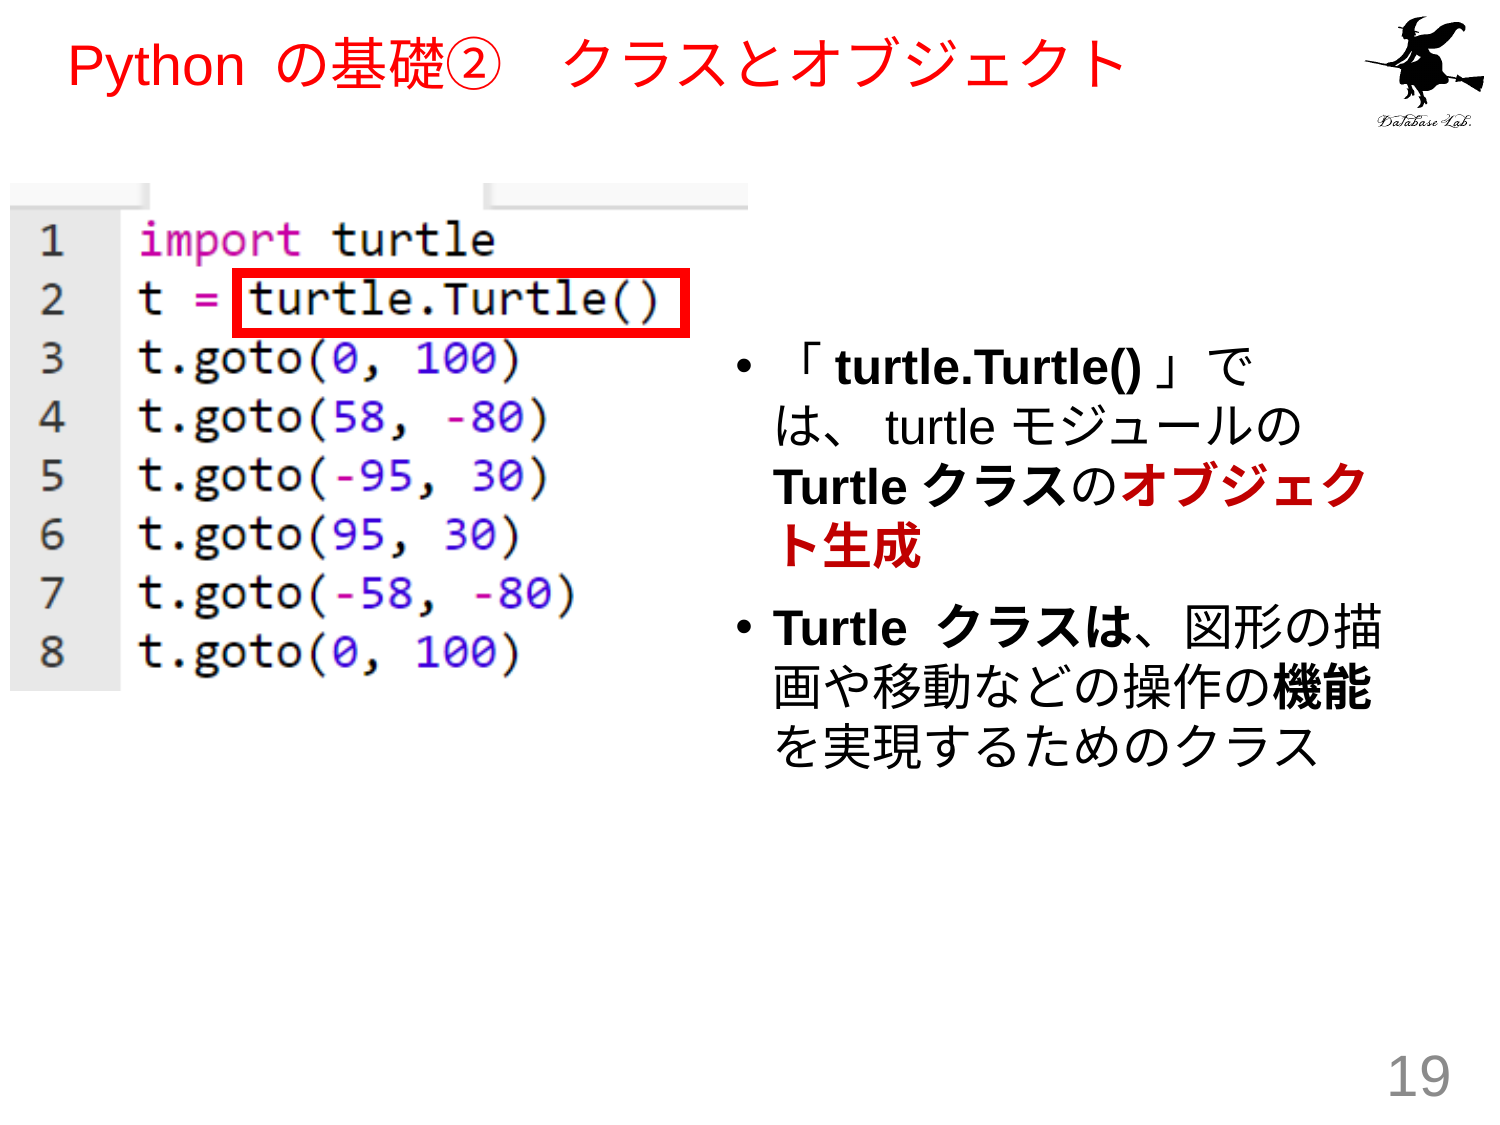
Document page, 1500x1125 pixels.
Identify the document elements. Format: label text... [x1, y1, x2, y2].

list 「turtle.Turtle()」では、turtleモジュールのTurtleクラスのオブジェクト生成 Turtle クラスは、図形の描画や移動などの操作の機能を実現するためのクラス [720, 165, 1419, 1010]
title Python の基礎② クラスとオブジェクト [52, 28, 1441, 106]
picture [1362, 14, 1486, 130]
slide_number 19 [1129, 1042, 1467, 1103]
picture [10, 183, 748, 691]
